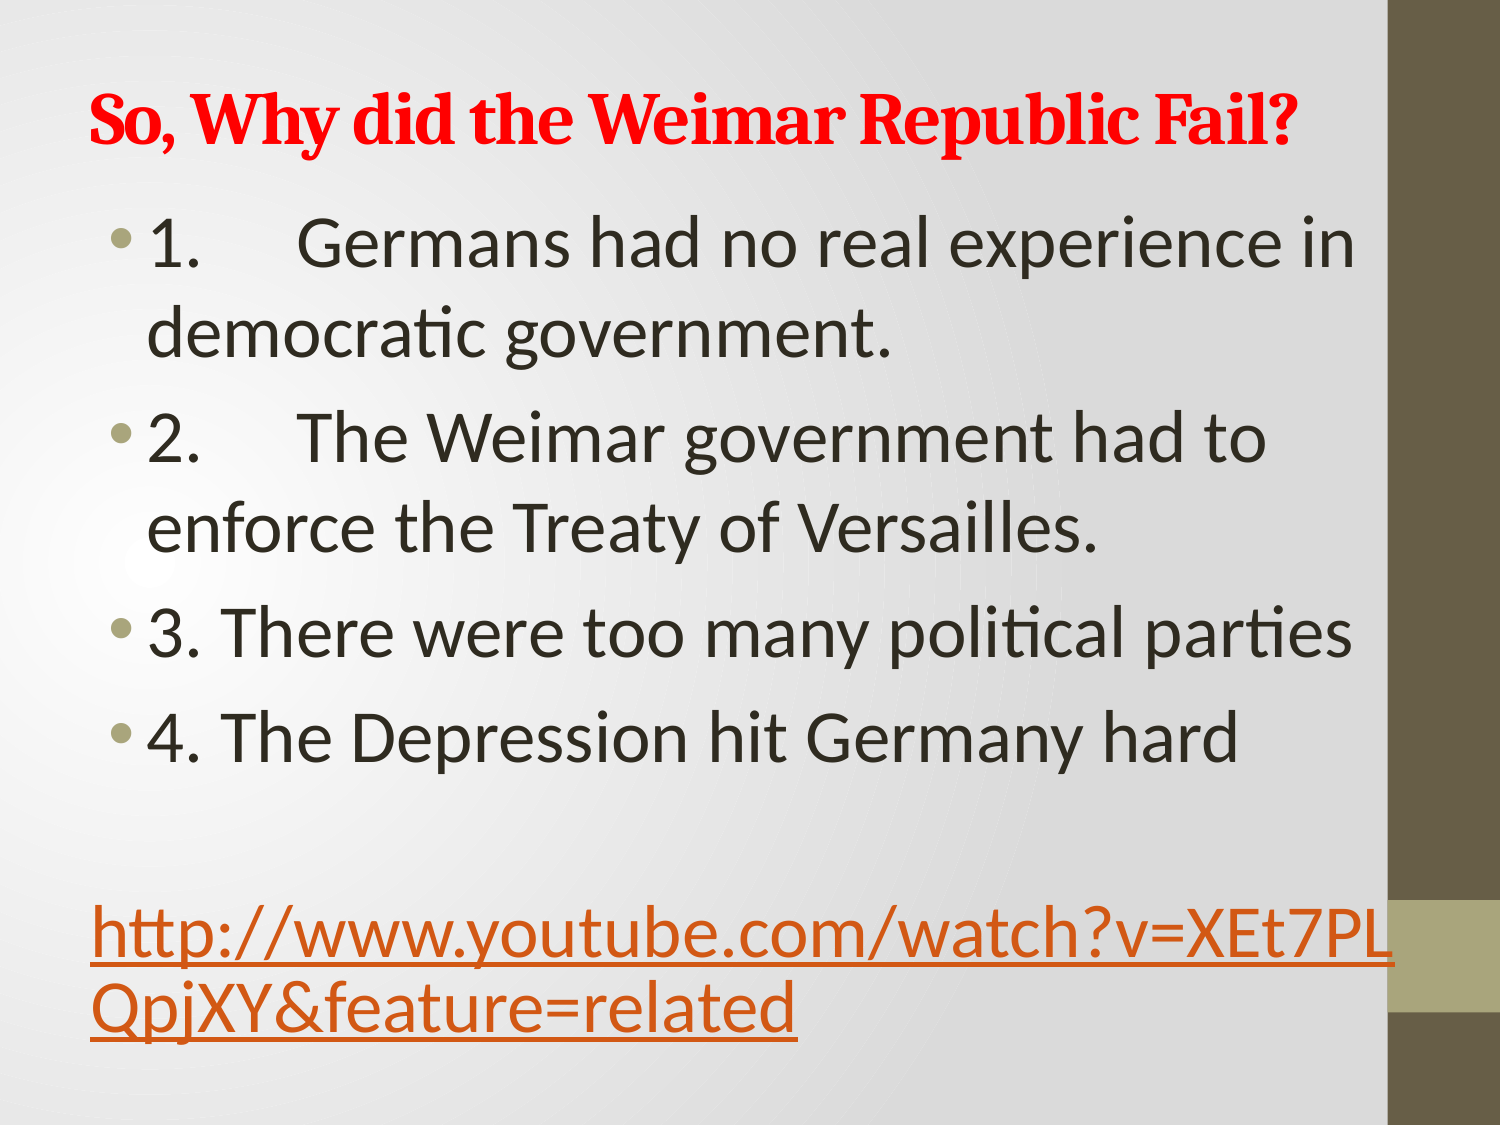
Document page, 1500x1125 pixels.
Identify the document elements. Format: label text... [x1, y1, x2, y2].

title So, Why did the Weimar Republic Fail? [75, 45, 1425, 184]
list 1. Germans had no real experience in democratic government. 2. The Weimar government had to enforce the Treaty of Versailles. 3. There were too many political parties 4. The Depression hit Germany hard http://www.youtube.com/watch?v=XEt7PLQpjXY&feature=related [74, 184, 1426, 1006]
